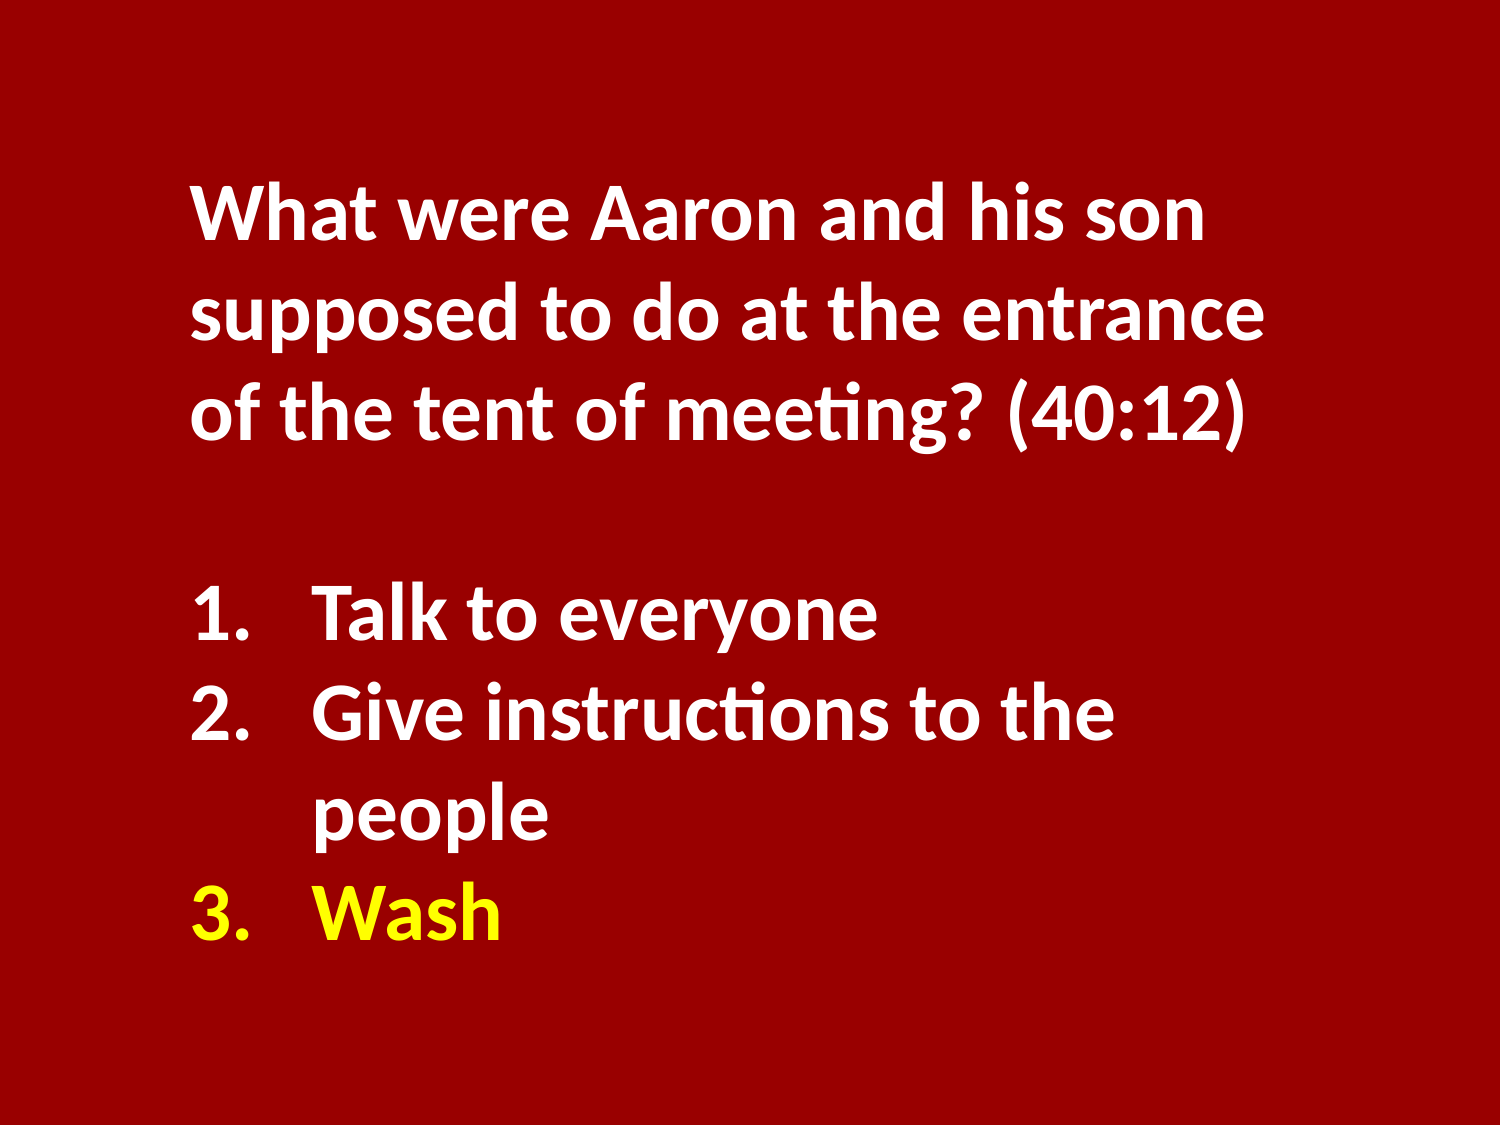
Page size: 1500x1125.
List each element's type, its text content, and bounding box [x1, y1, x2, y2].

text_box What were Aaron and his son supposed to do at the entrance of the tent of meeting? (40:12) Talk to everyone Give instructions to the people Wash [174, 149, 1300, 965]
